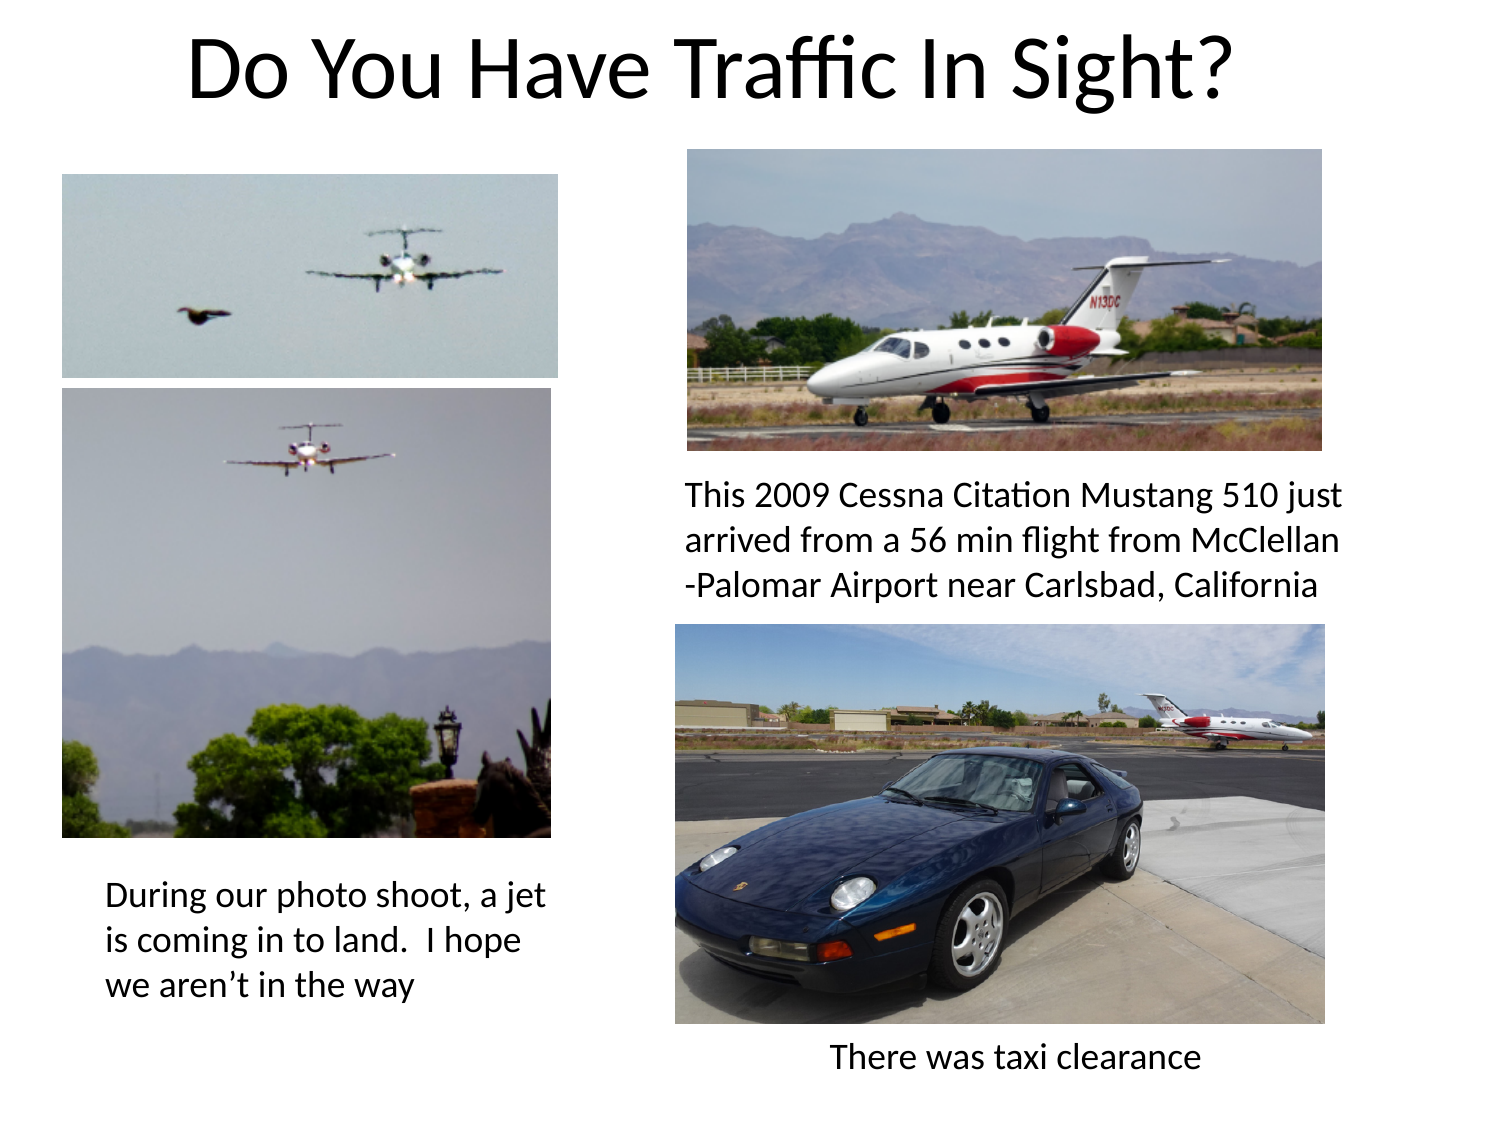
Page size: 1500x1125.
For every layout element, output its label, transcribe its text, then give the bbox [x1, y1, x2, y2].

text_box During our photo shoot, a jet is coming in to land. I hope we aren’t in the way [90, 862, 571, 1013]
picture [687, 149, 1322, 452]
picture [674, 624, 1326, 1024]
text_box Do You Have Traffic In Sight? [74, 0, 1350, 242]
text_box There was taxi clearance [814, 1033, 1217, 1085]
picture [62, 174, 559, 378]
text_box This 2009 Cessna Citation Mustang 510 just arrived from a 56 min flight from McClellan -Palomar Airport near Carlsbad, California [669, 462, 1359, 613]
picture [62, 388, 551, 838]
